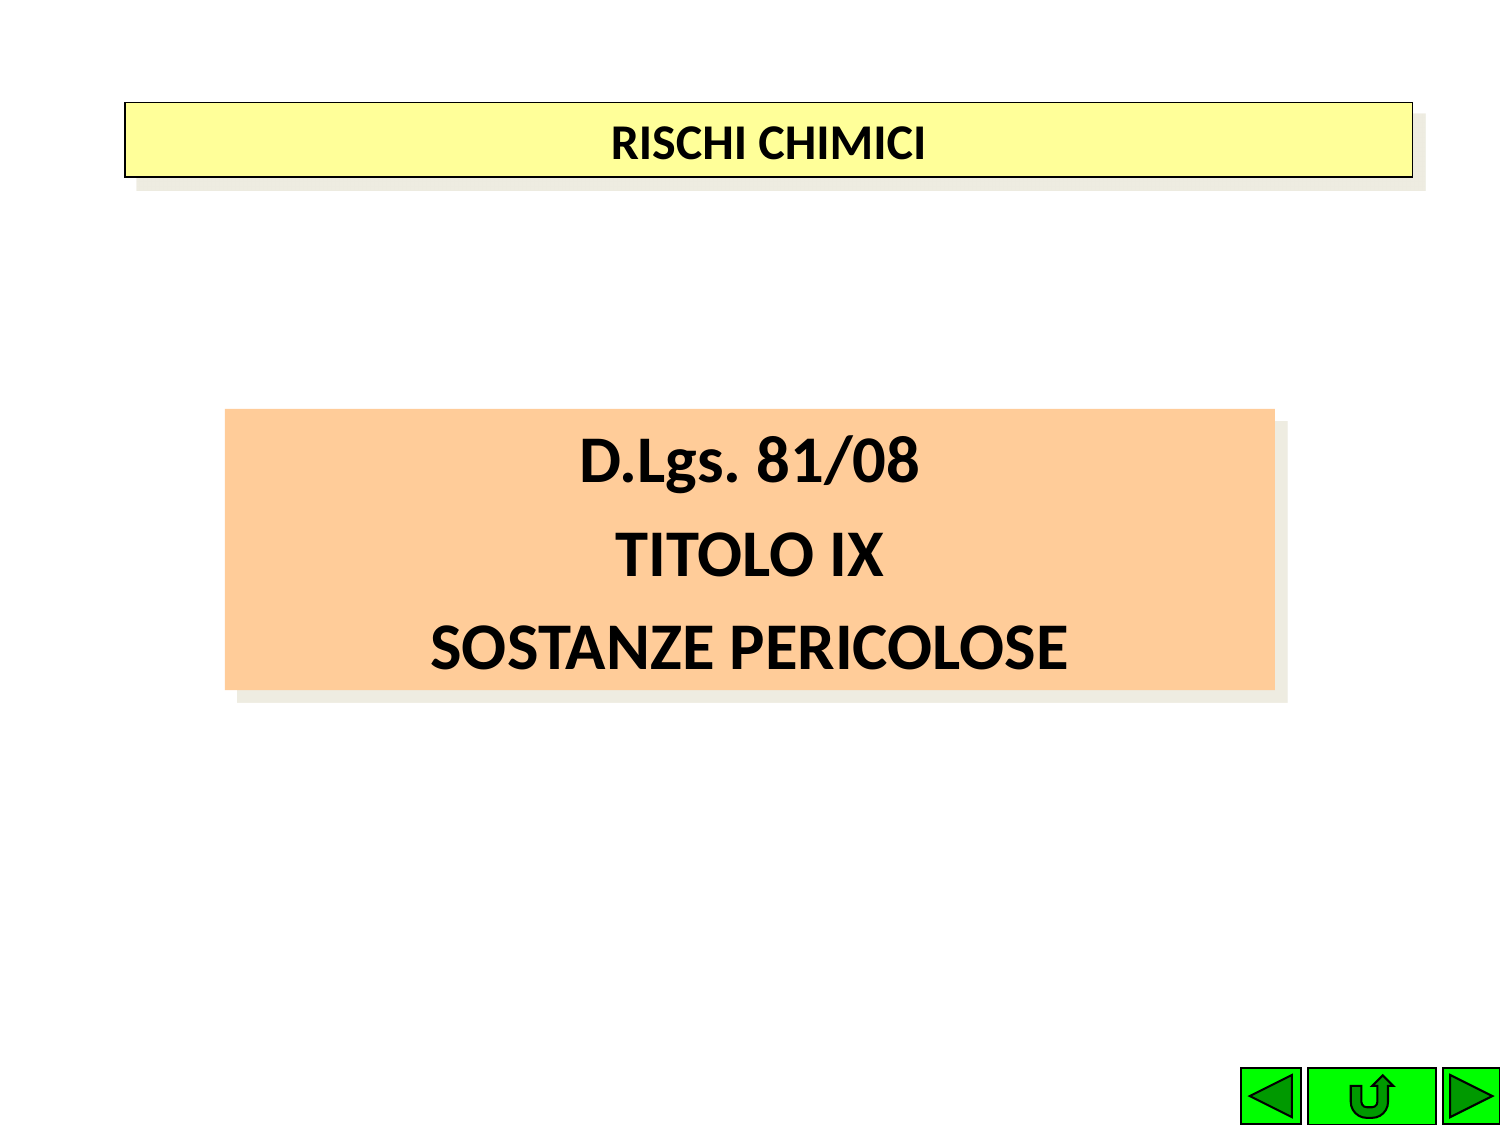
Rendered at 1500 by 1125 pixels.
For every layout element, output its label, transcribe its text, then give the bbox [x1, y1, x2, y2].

text_box RISCHI CHIMICI [124, 102, 1413, 177]
text_box D.Lgs. 81/08 TITOLO IX SOSTANZE PERICOLOSE [224, 408, 1275, 691]
text_box [1442, 1067, 1500, 1125]
text_box [1240, 1067, 1302, 1125]
text_box [1307, 1068, 1437, 1125]
